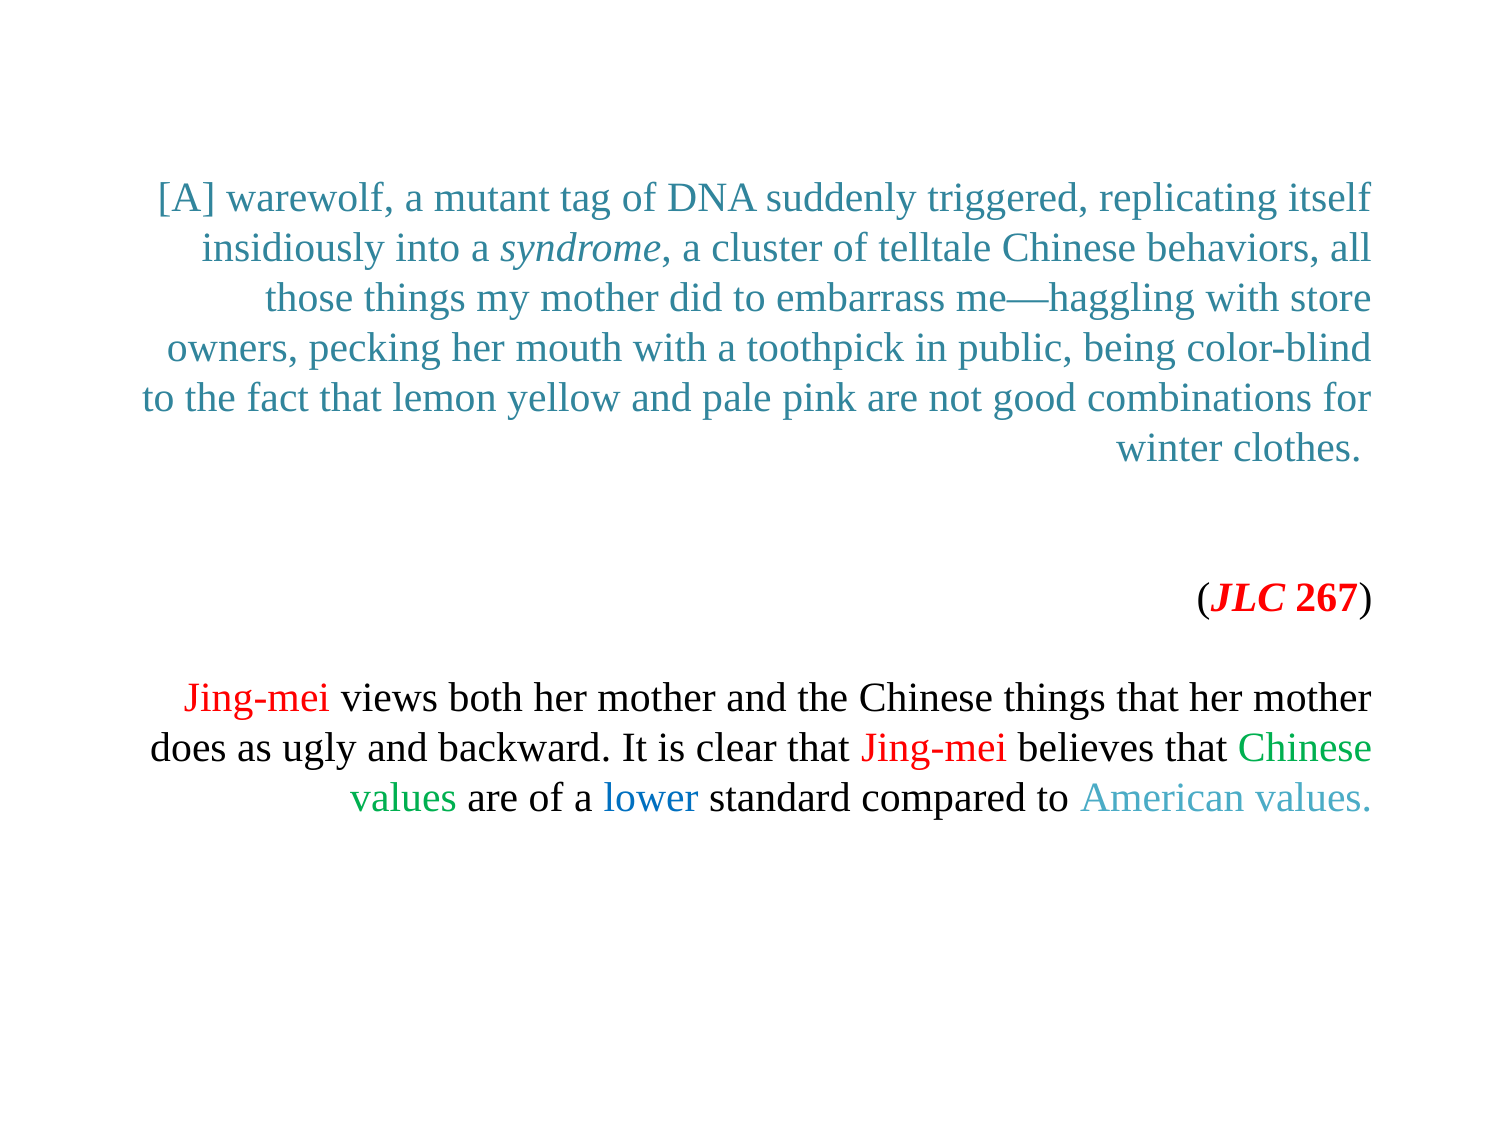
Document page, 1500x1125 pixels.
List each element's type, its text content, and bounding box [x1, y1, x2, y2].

title [A] warewolf, a mutant tag of DNA suddenly triggered, replicating itself insidiously into a syndrome, a cluster of telltale Chinese behaviors, all those things my mother did to embarrass me—haggling with store owners, pecking her mouth with a toothpick in public, being color-blind to the fact that lemon yellow and pale pink are not good combinations for winter clothes. (JLC 267) Jing-mei views both her mother and the Chinese things that her mother does as ugly and backward. It is clear that Jing-mei believes that Chinese values are of a lower standard compared to American values. [112, 349, 1388, 591]
